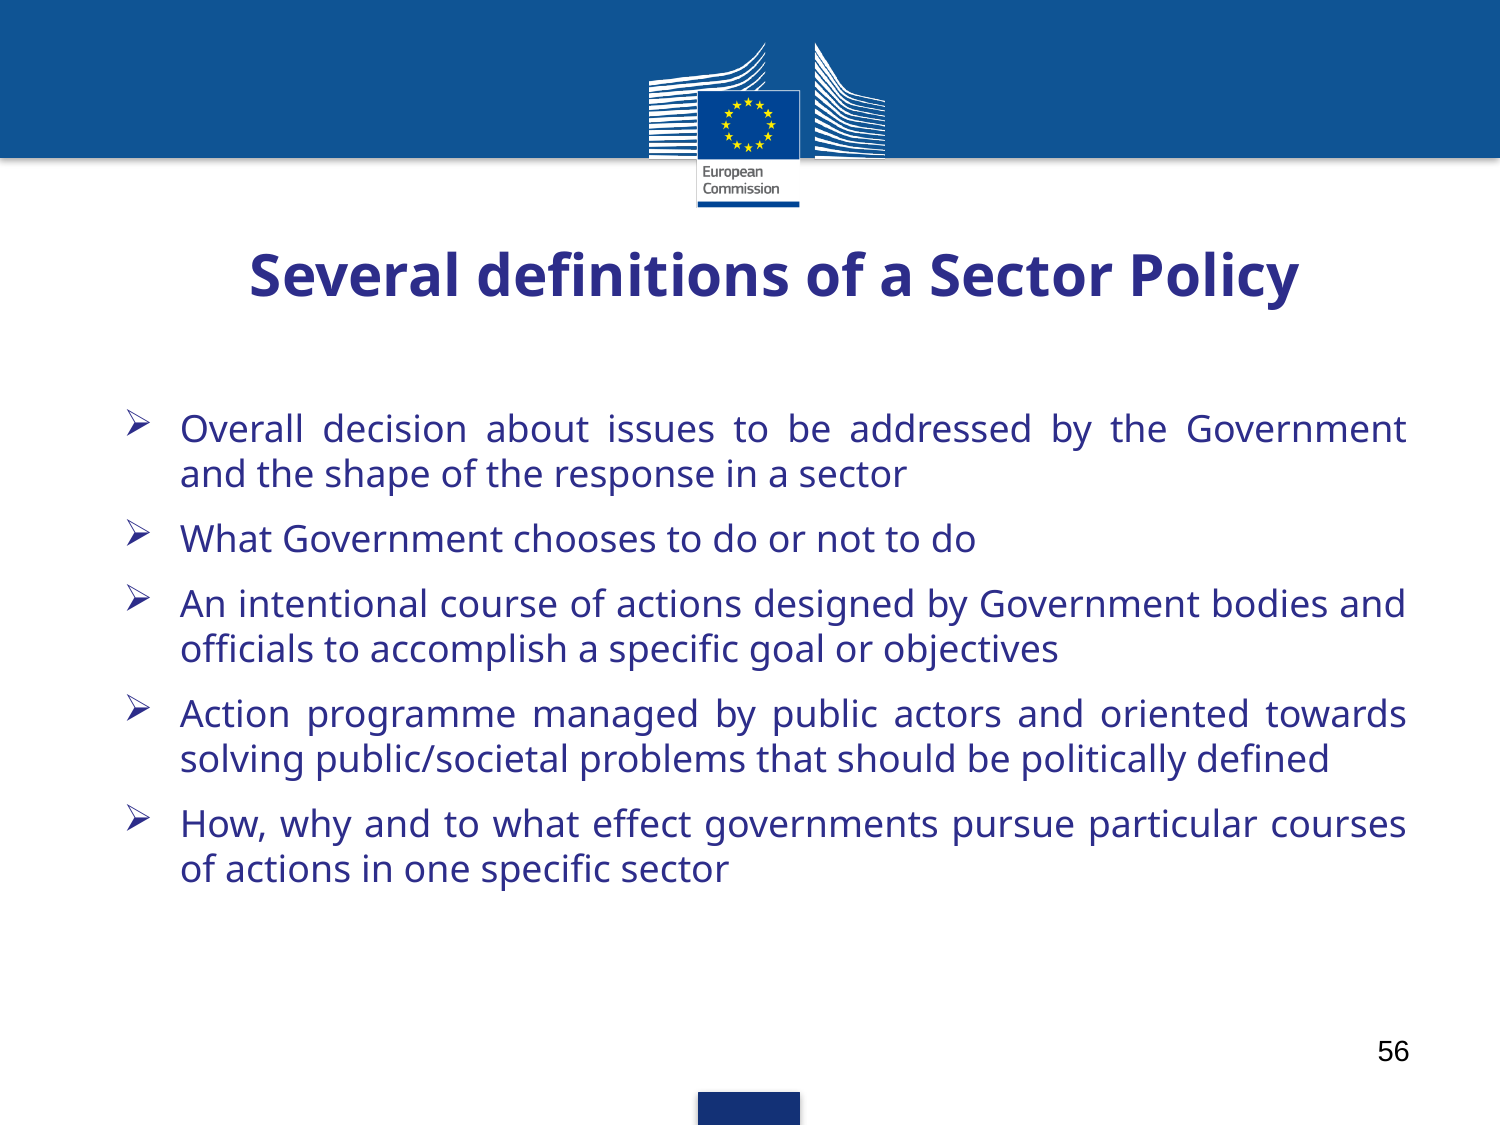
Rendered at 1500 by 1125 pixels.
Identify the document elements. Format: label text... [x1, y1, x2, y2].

slide_number 56 [1074, 1024, 1426, 1103]
picture [649, 42, 885, 208]
title Several definitions of a Sector Policy [52, 243, 1439, 374]
list Overall decision about issues to be addressed by the Government and the shape of the response in a sector What Government chooses to do or not to do An intentional course of actions designed by Government bodies and officials to accomplish a specific goal or objectives Action programme managed by public actors and oriented towards solving public/societal problems that should be politically defined How, why and to what effect governments pursue particular courses of actions in one specific sector [64, 396, 1424, 1047]
